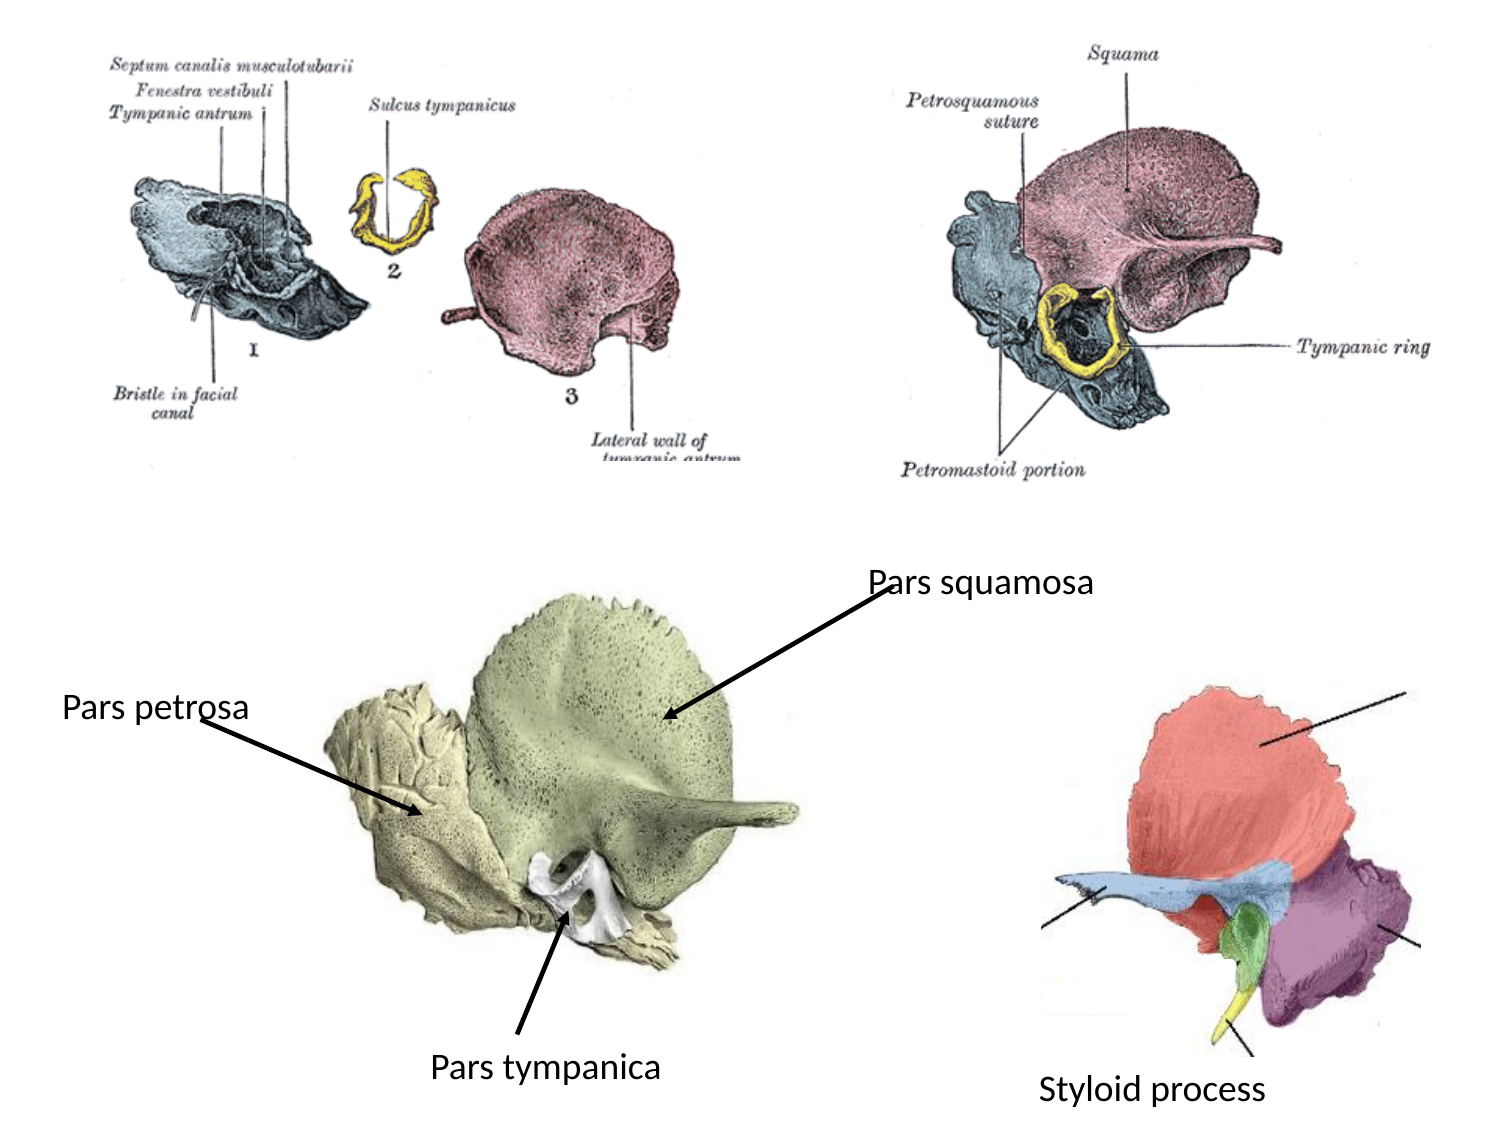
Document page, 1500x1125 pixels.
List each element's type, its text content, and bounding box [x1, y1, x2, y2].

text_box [46, 461, 1112, 1096]
picture [890, 34, 1438, 488]
text_box [1120, 1066, 1140, 1070]
text_box Styloid process [1023, 1066, 1282, 1117]
picture [86, 42, 751, 461]
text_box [1041, 652, 1422, 1057]
